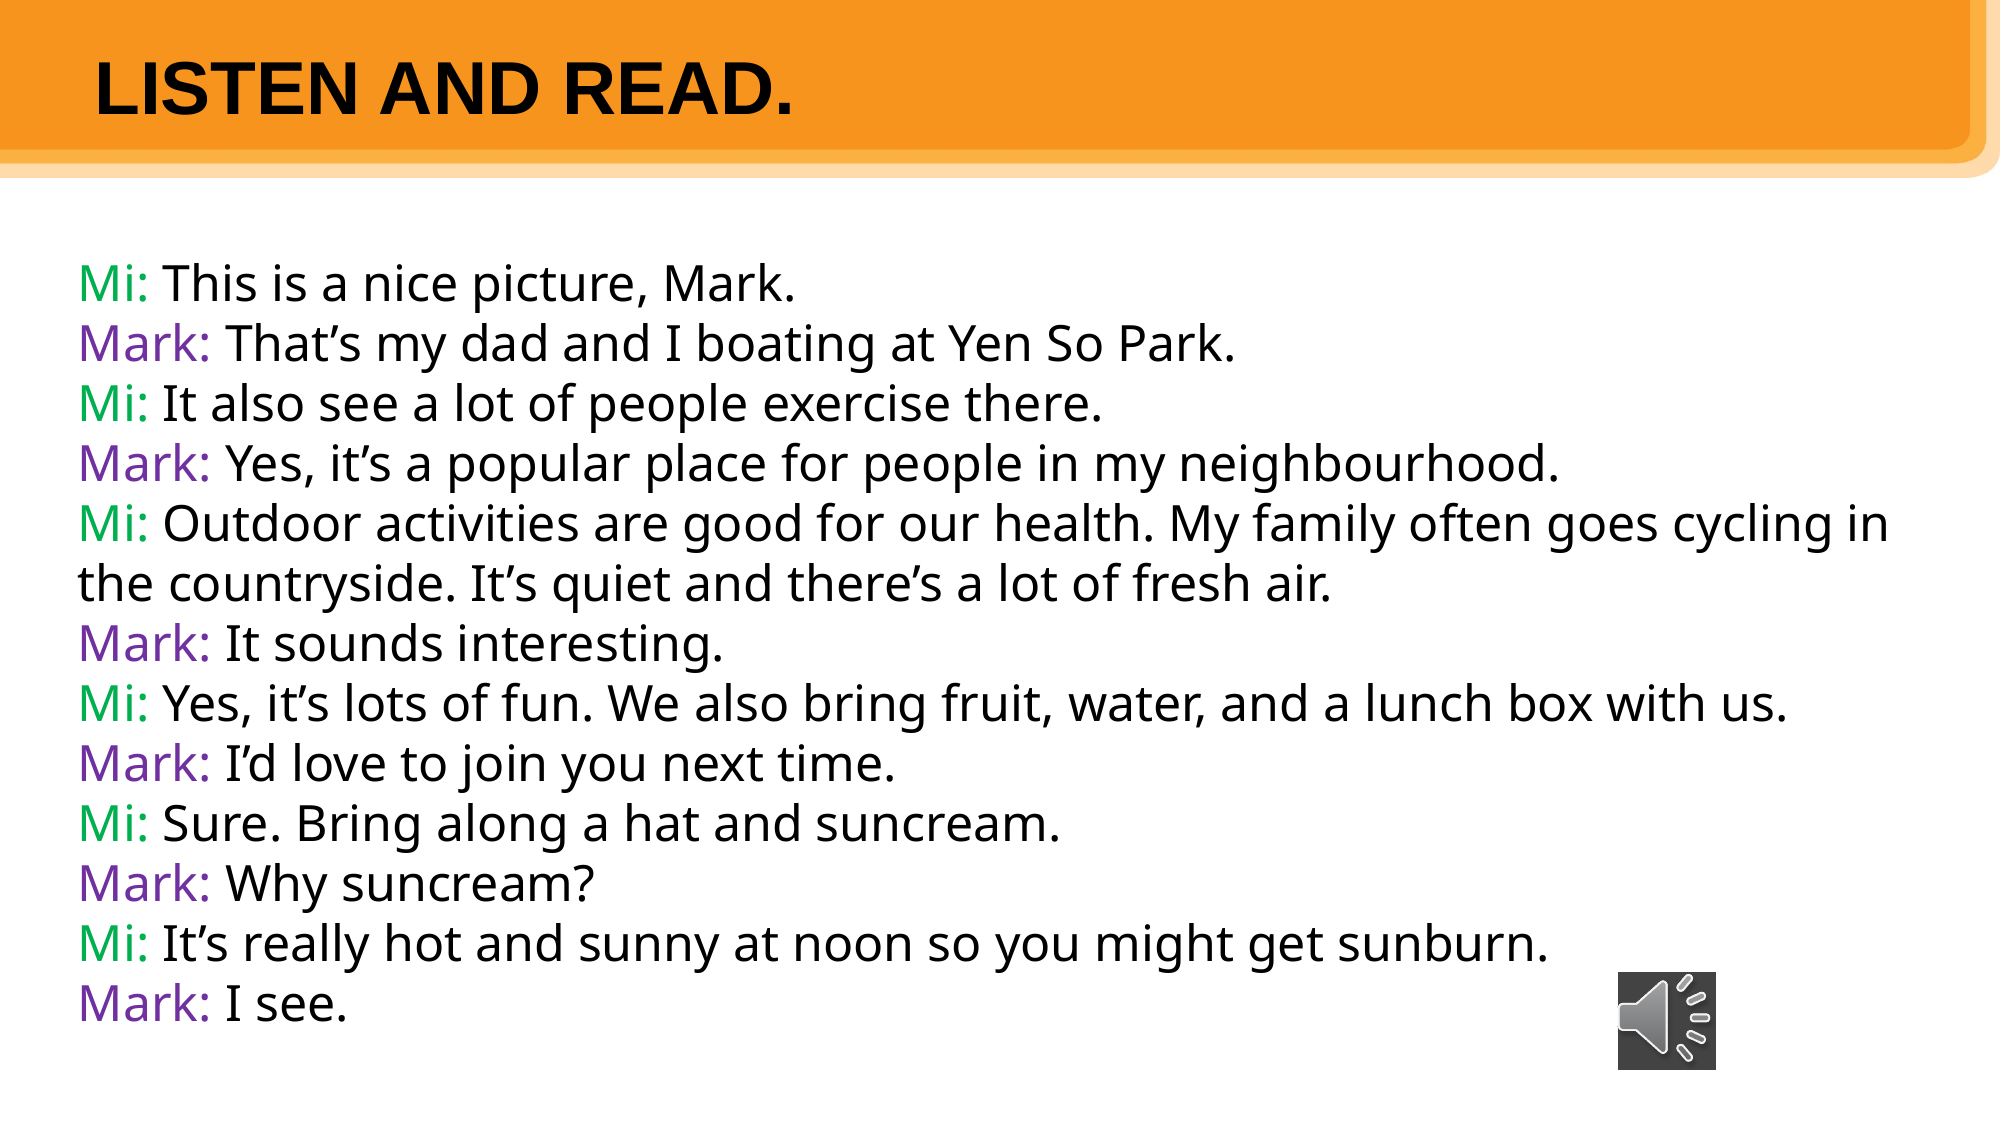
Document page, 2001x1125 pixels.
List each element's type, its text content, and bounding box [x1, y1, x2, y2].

picture [0, 0, 2000, 178]
text_box Mi: This is a nice picture, Mark. Mark: That’s my dad and I boating at Yen So Park. Mi: It also see a lot of people exercise there. Mark: Yes, it’s a popular place for people in my neighbourhood. Mi: Outdoor activities are good for our health. My family often goes cycling in the countryside. It’s quiet and there’s a lot of fresh air. Mark: It sounds interesting. Mi: Yes, it’s lots of fun. We also bring fruit, water, and a lunch box with us. Mark: I’d love to join you next time. Mi: Sure. Bring along a hat and suncream. Mark: Why suncream? Mi: It’s really hot and sunny at noon so you might get sunburn. Mark: I see. [63, 243, 1959, 1039]
picture [1616, 970, 1717, 1071]
